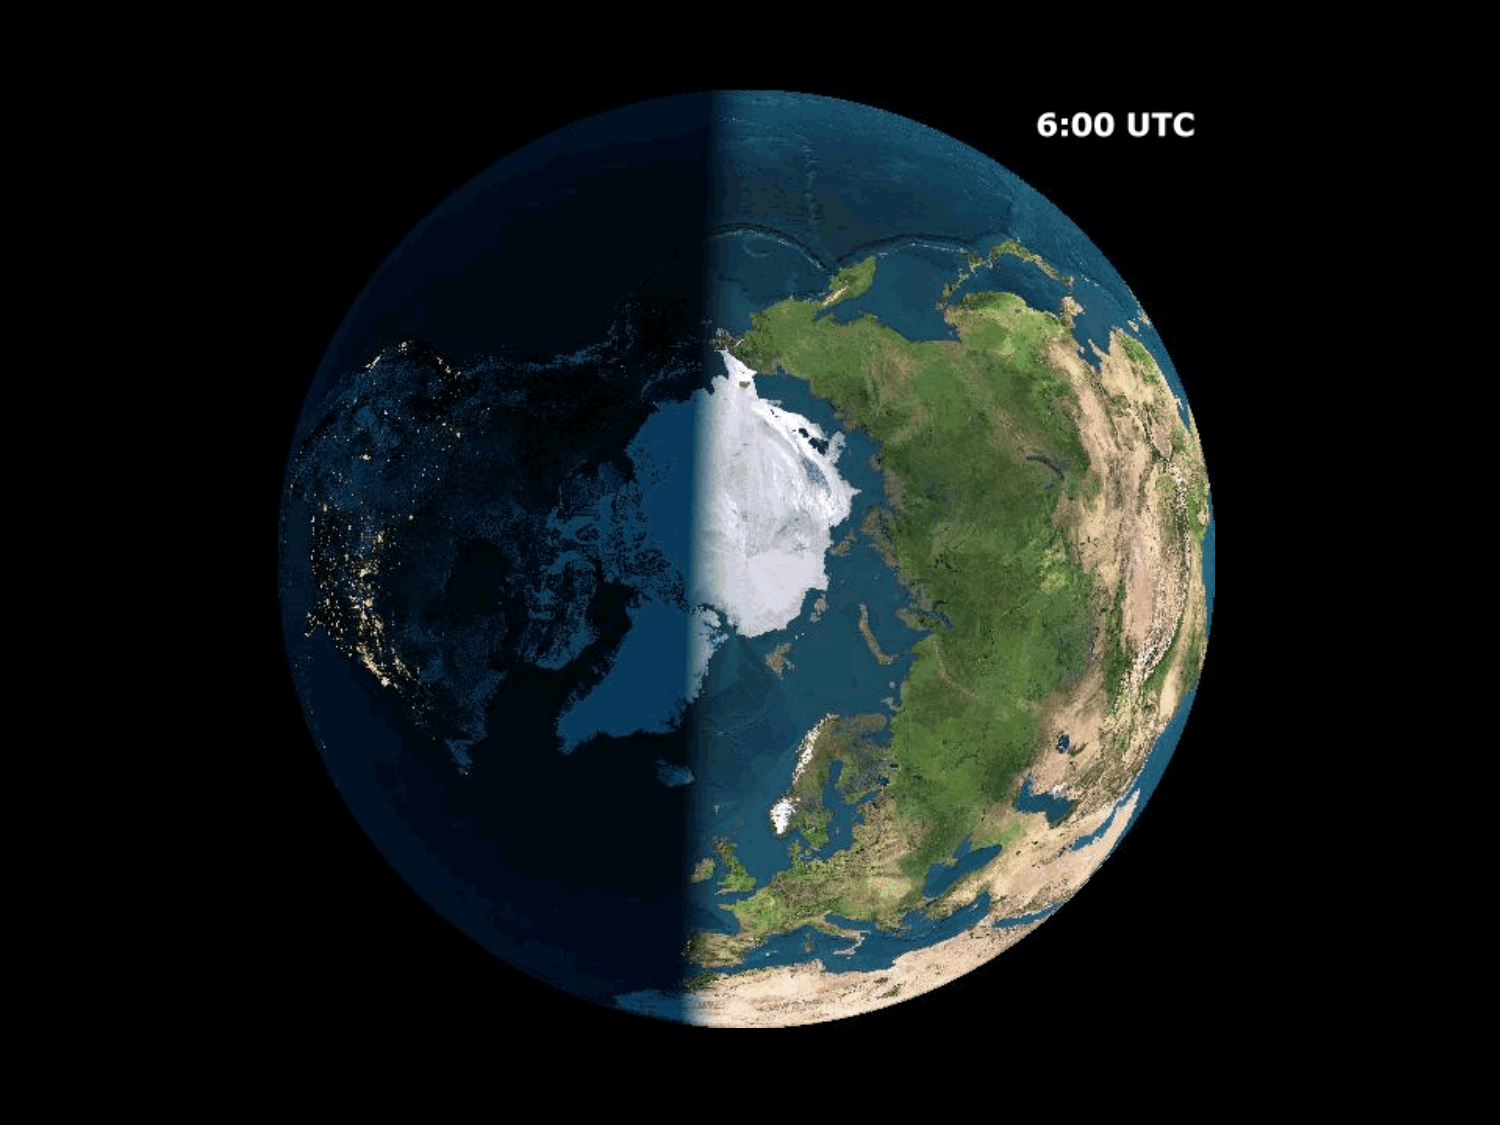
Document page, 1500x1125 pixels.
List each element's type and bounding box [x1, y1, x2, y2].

picture [277, 89, 1216, 1028]
